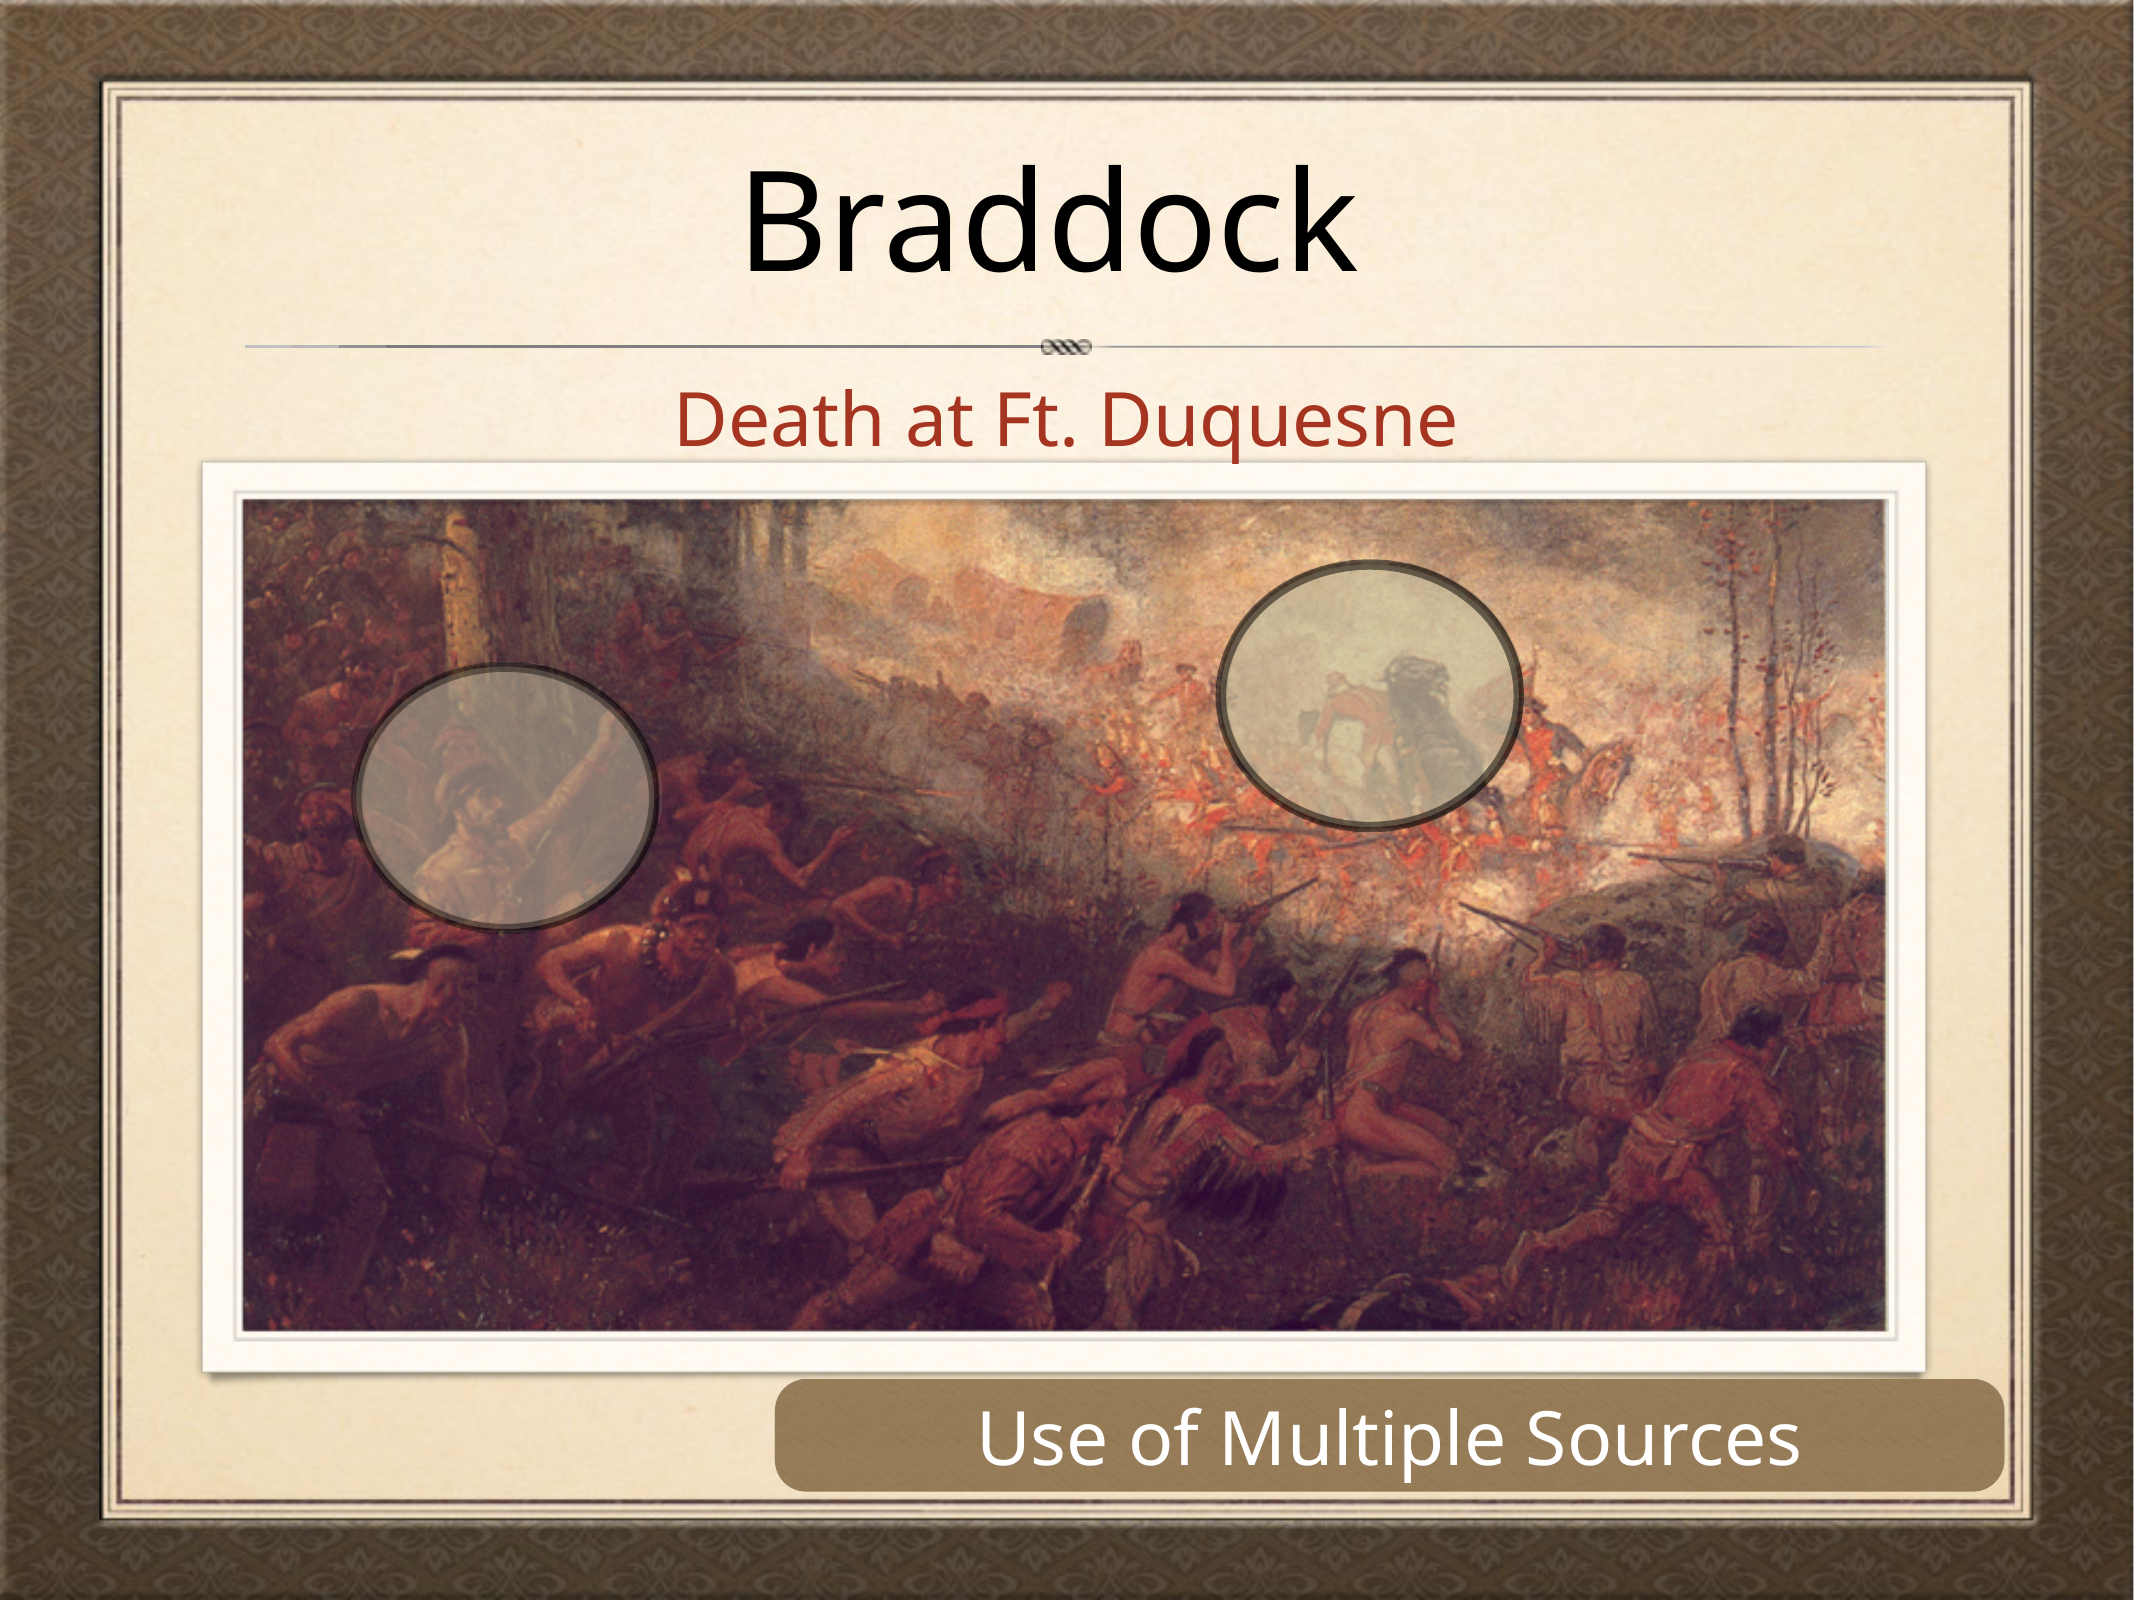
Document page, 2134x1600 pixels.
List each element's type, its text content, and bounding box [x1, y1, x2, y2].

title Braddock [182, 136, 1951, 326]
list Death at Ft. Duquesne [182, 372, 1951, 480]
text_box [192, 451, 1937, 1392]
text_box Use of Multiple Sources [774, 1379, 2005, 1492]
picture [0, 0, 2134, 1600]
